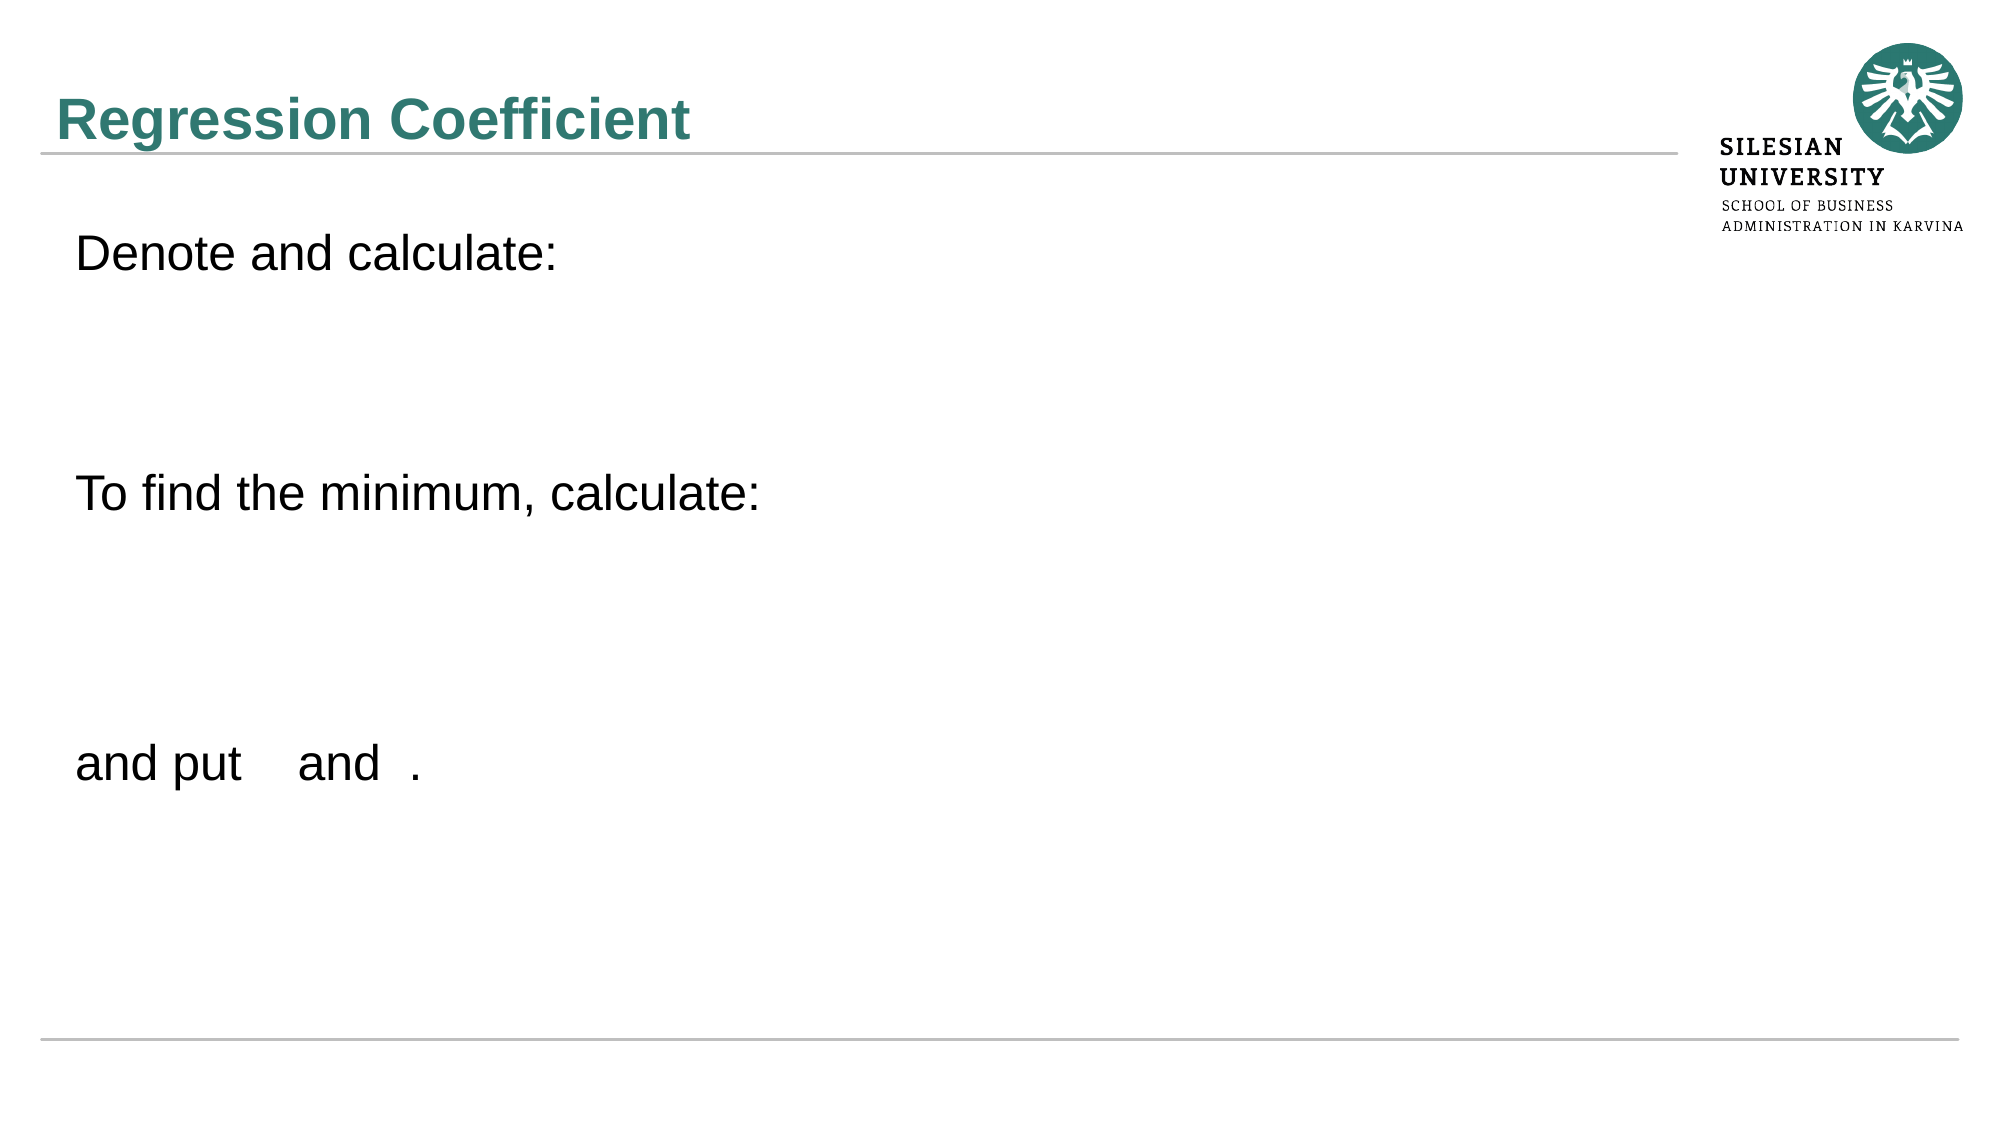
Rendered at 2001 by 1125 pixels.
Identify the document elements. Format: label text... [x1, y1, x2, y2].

title Regression Coefficient [41, 73, 1636, 150]
picture [1720, 43, 1963, 231]
